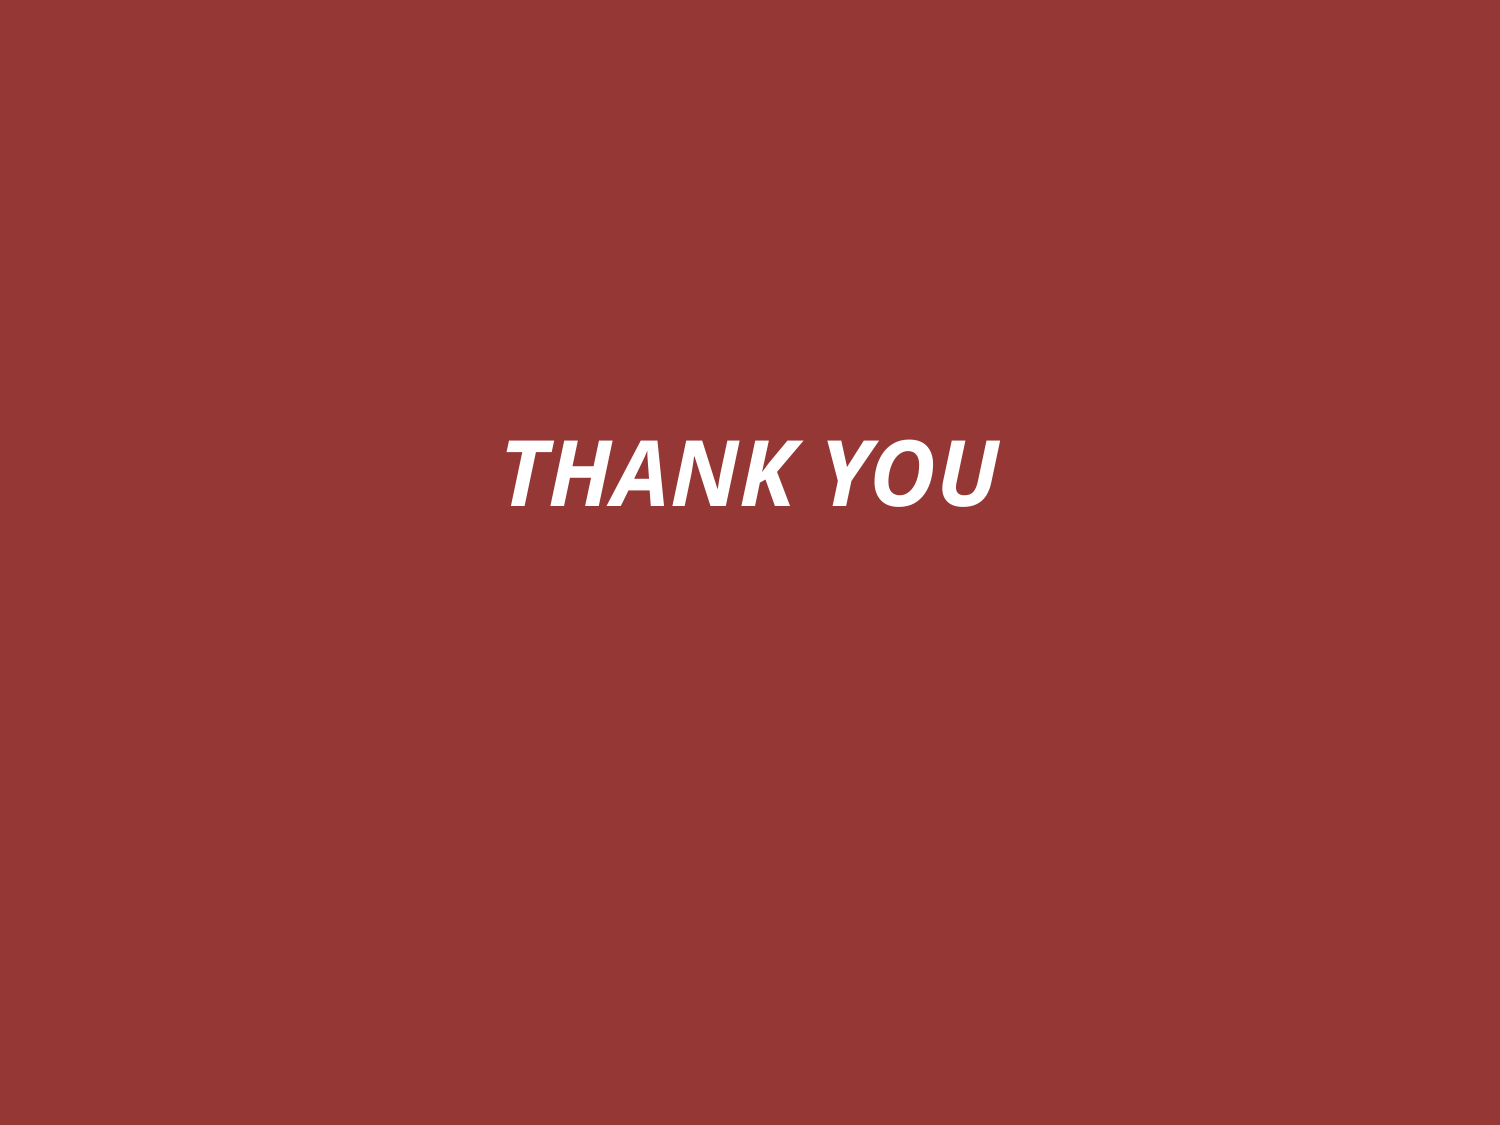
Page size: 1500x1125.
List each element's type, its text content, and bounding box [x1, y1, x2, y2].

title THANK YOU [112, 349, 1388, 591]
